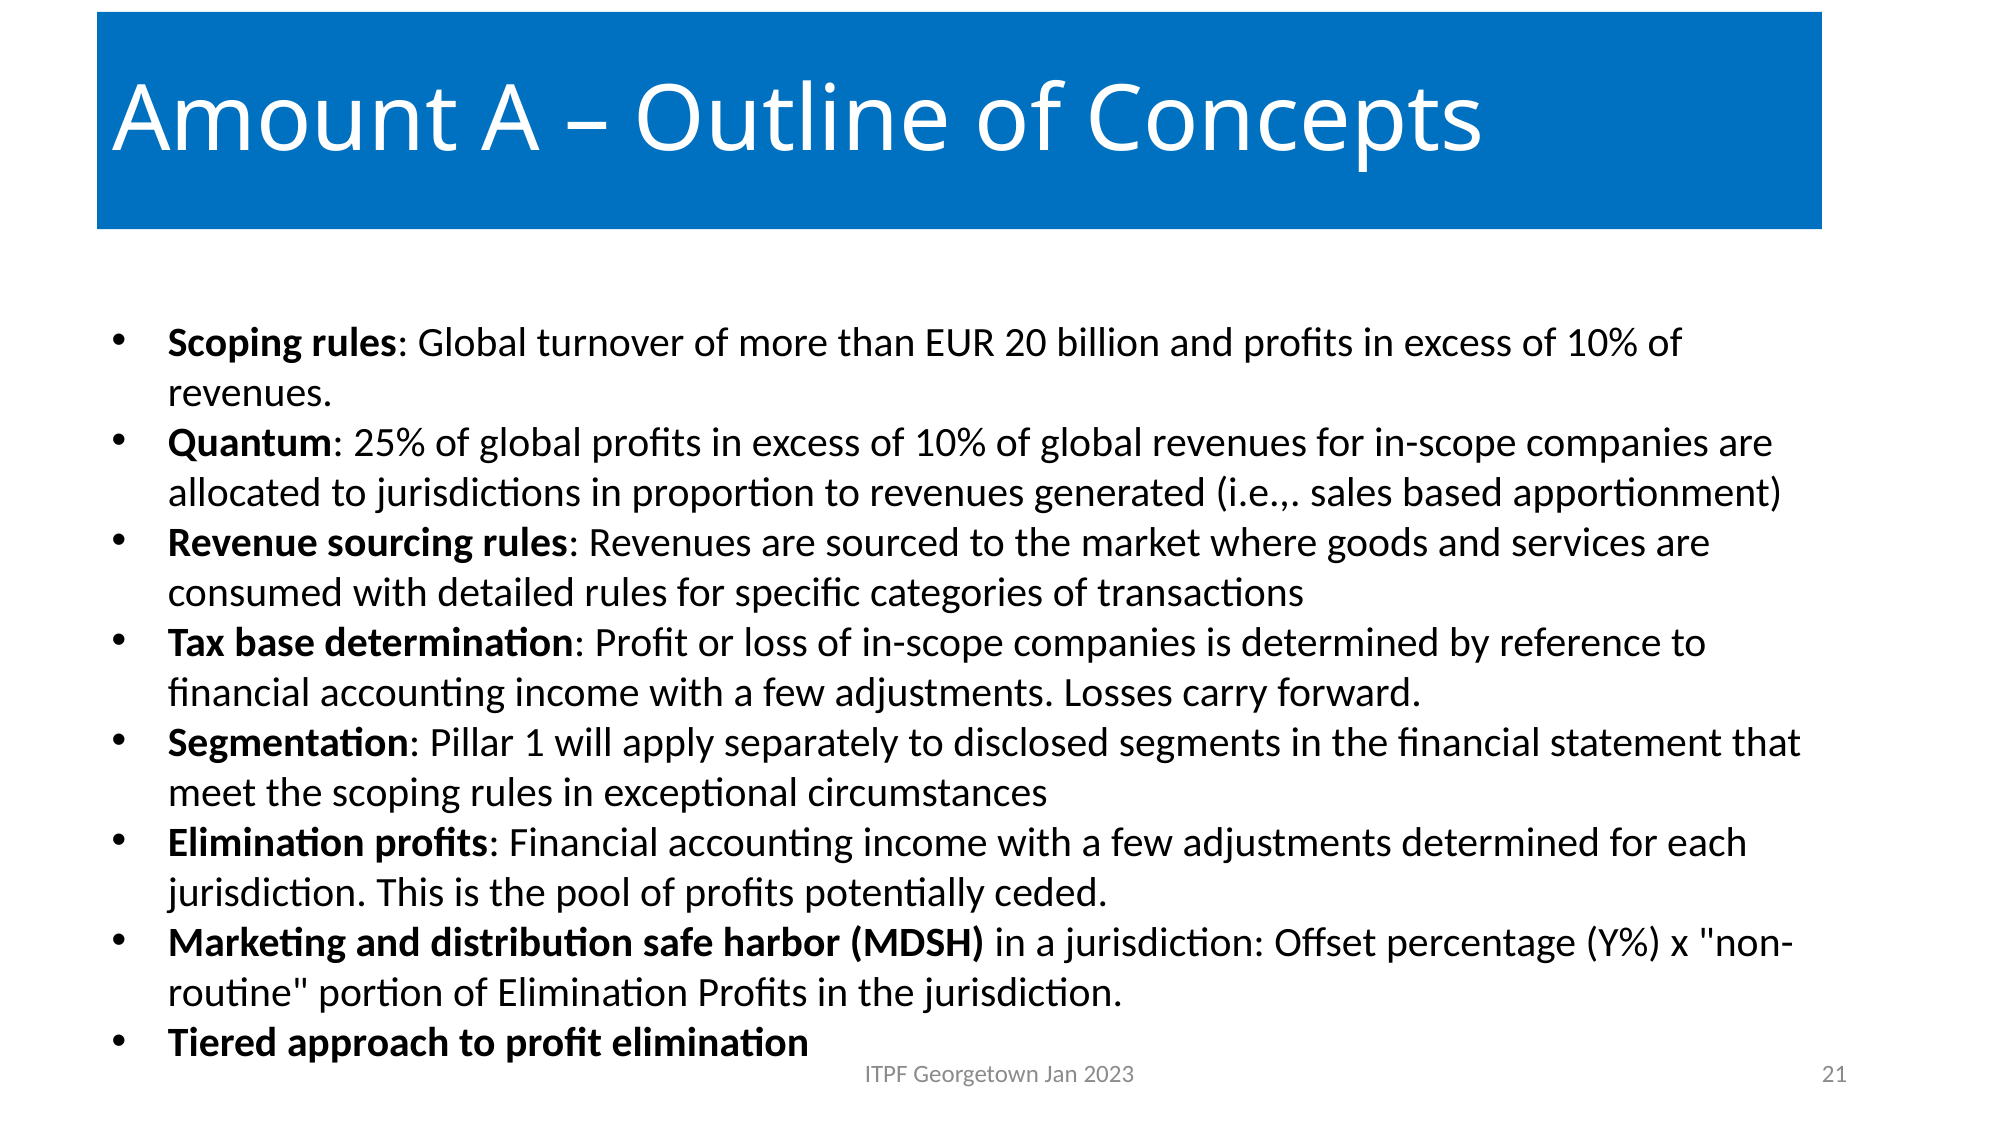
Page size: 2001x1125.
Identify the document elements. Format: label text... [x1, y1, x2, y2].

footer ITPF Georgetown Jan 2023 [662, 1073, 1338, 1103]
title Amount A – Outline of Concepts [97, 11, 1822, 230]
text_box Scoping rules: Global turnover of more than EUR 20 billion and profits in excess of 10% of revenues. Quantum: 25% of global profits in excess of 10% of global revenues for in-scope companies are allocated to jurisdictions in proportion to revenues generated (i.e.,. sales based apportionment) Revenue sourcing rules: Revenues are sourced to the market where goods and services are consumed with detailed rules for specific categories of transactions Tax base determination: Profit or loss of in-scope companies is determined by reference to financial accounting income with a few adjustments. Losses carry forward. Segmentation: Pillar 1 will apply separately to disclosed segments in the financial statement that meet the scoping rules in exceptional circumstances Elimination profits: Financial accounting income with a few adjustments determined for each jurisdiction. This is the pool of profits potentially ceded. Marketing and distribution safe harbor (MDSH) in a jurisdiction: Offset percentage (Y%) x "non-routine" portion of Elimination Profits in the jurisdiction. Tiered approach to profit elimination [96, 307, 1822, 1073]
slide_number 21 [1412, 1042, 1863, 1103]
